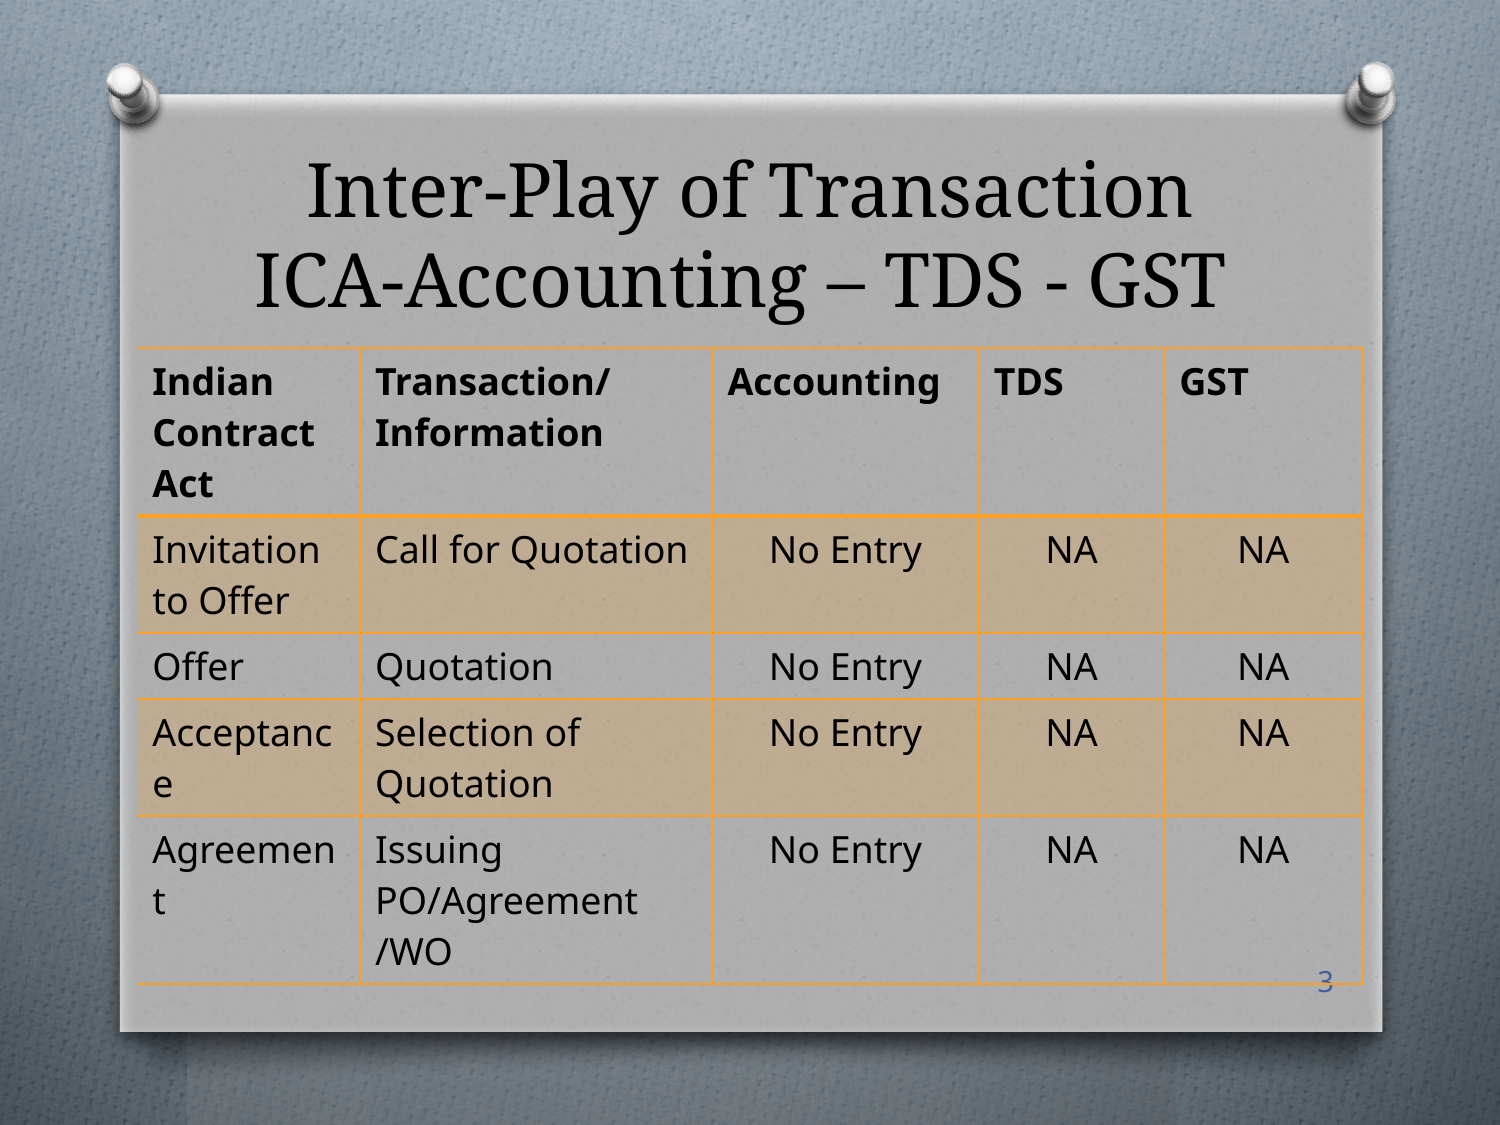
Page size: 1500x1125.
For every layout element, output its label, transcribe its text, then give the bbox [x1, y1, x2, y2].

table_cell Selection of Quotation [361, 700, 712, 815]
table_cell Quotation [361, 634, 712, 698]
table_header Accounting [713, 349, 978, 514]
table_cell No Entry [713, 634, 978, 698]
table_cell Acceptance [138, 700, 359, 815]
table_cell Issuing PO/Agreement /WO [361, 817, 712, 983]
table_header Indian Contract Act [138, 349, 359, 514]
table_cell Call for Quotation [361, 518, 712, 632]
table_cell No Entry [713, 817, 978, 983]
table_cell NA [980, 634, 1164, 698]
table_cell NA [980, 817, 1164, 983]
table_cell NA [1165, 634, 1361, 698]
table_cell NA [980, 700, 1164, 815]
picture [1317, 35, 1439, 156]
table_cell Agreement [138, 817, 359, 983]
table_header GST [1165, 349, 1361, 514]
table_cell Offer [138, 634, 359, 698]
table_cell NA [1165, 817, 1361, 983]
table_cell No Entry [713, 518, 978, 632]
picture [75, 29, 198, 153]
table_header TDS [980, 349, 1164, 514]
table_cell NA [980, 518, 1164, 632]
table_cell NA [1165, 700, 1361, 815]
table_cell No Entry [713, 700, 978, 815]
table_cell NA [1165, 518, 1361, 632]
table_header Transaction/ Information [361, 349, 712, 514]
slide_number 3 [1258, 952, 1350, 1013]
title Inter-Play of Transaction ICA-Accounting – TDS - GST [179, 134, 1323, 332]
table_cell Invitation to Offer [138, 518, 359, 632]
